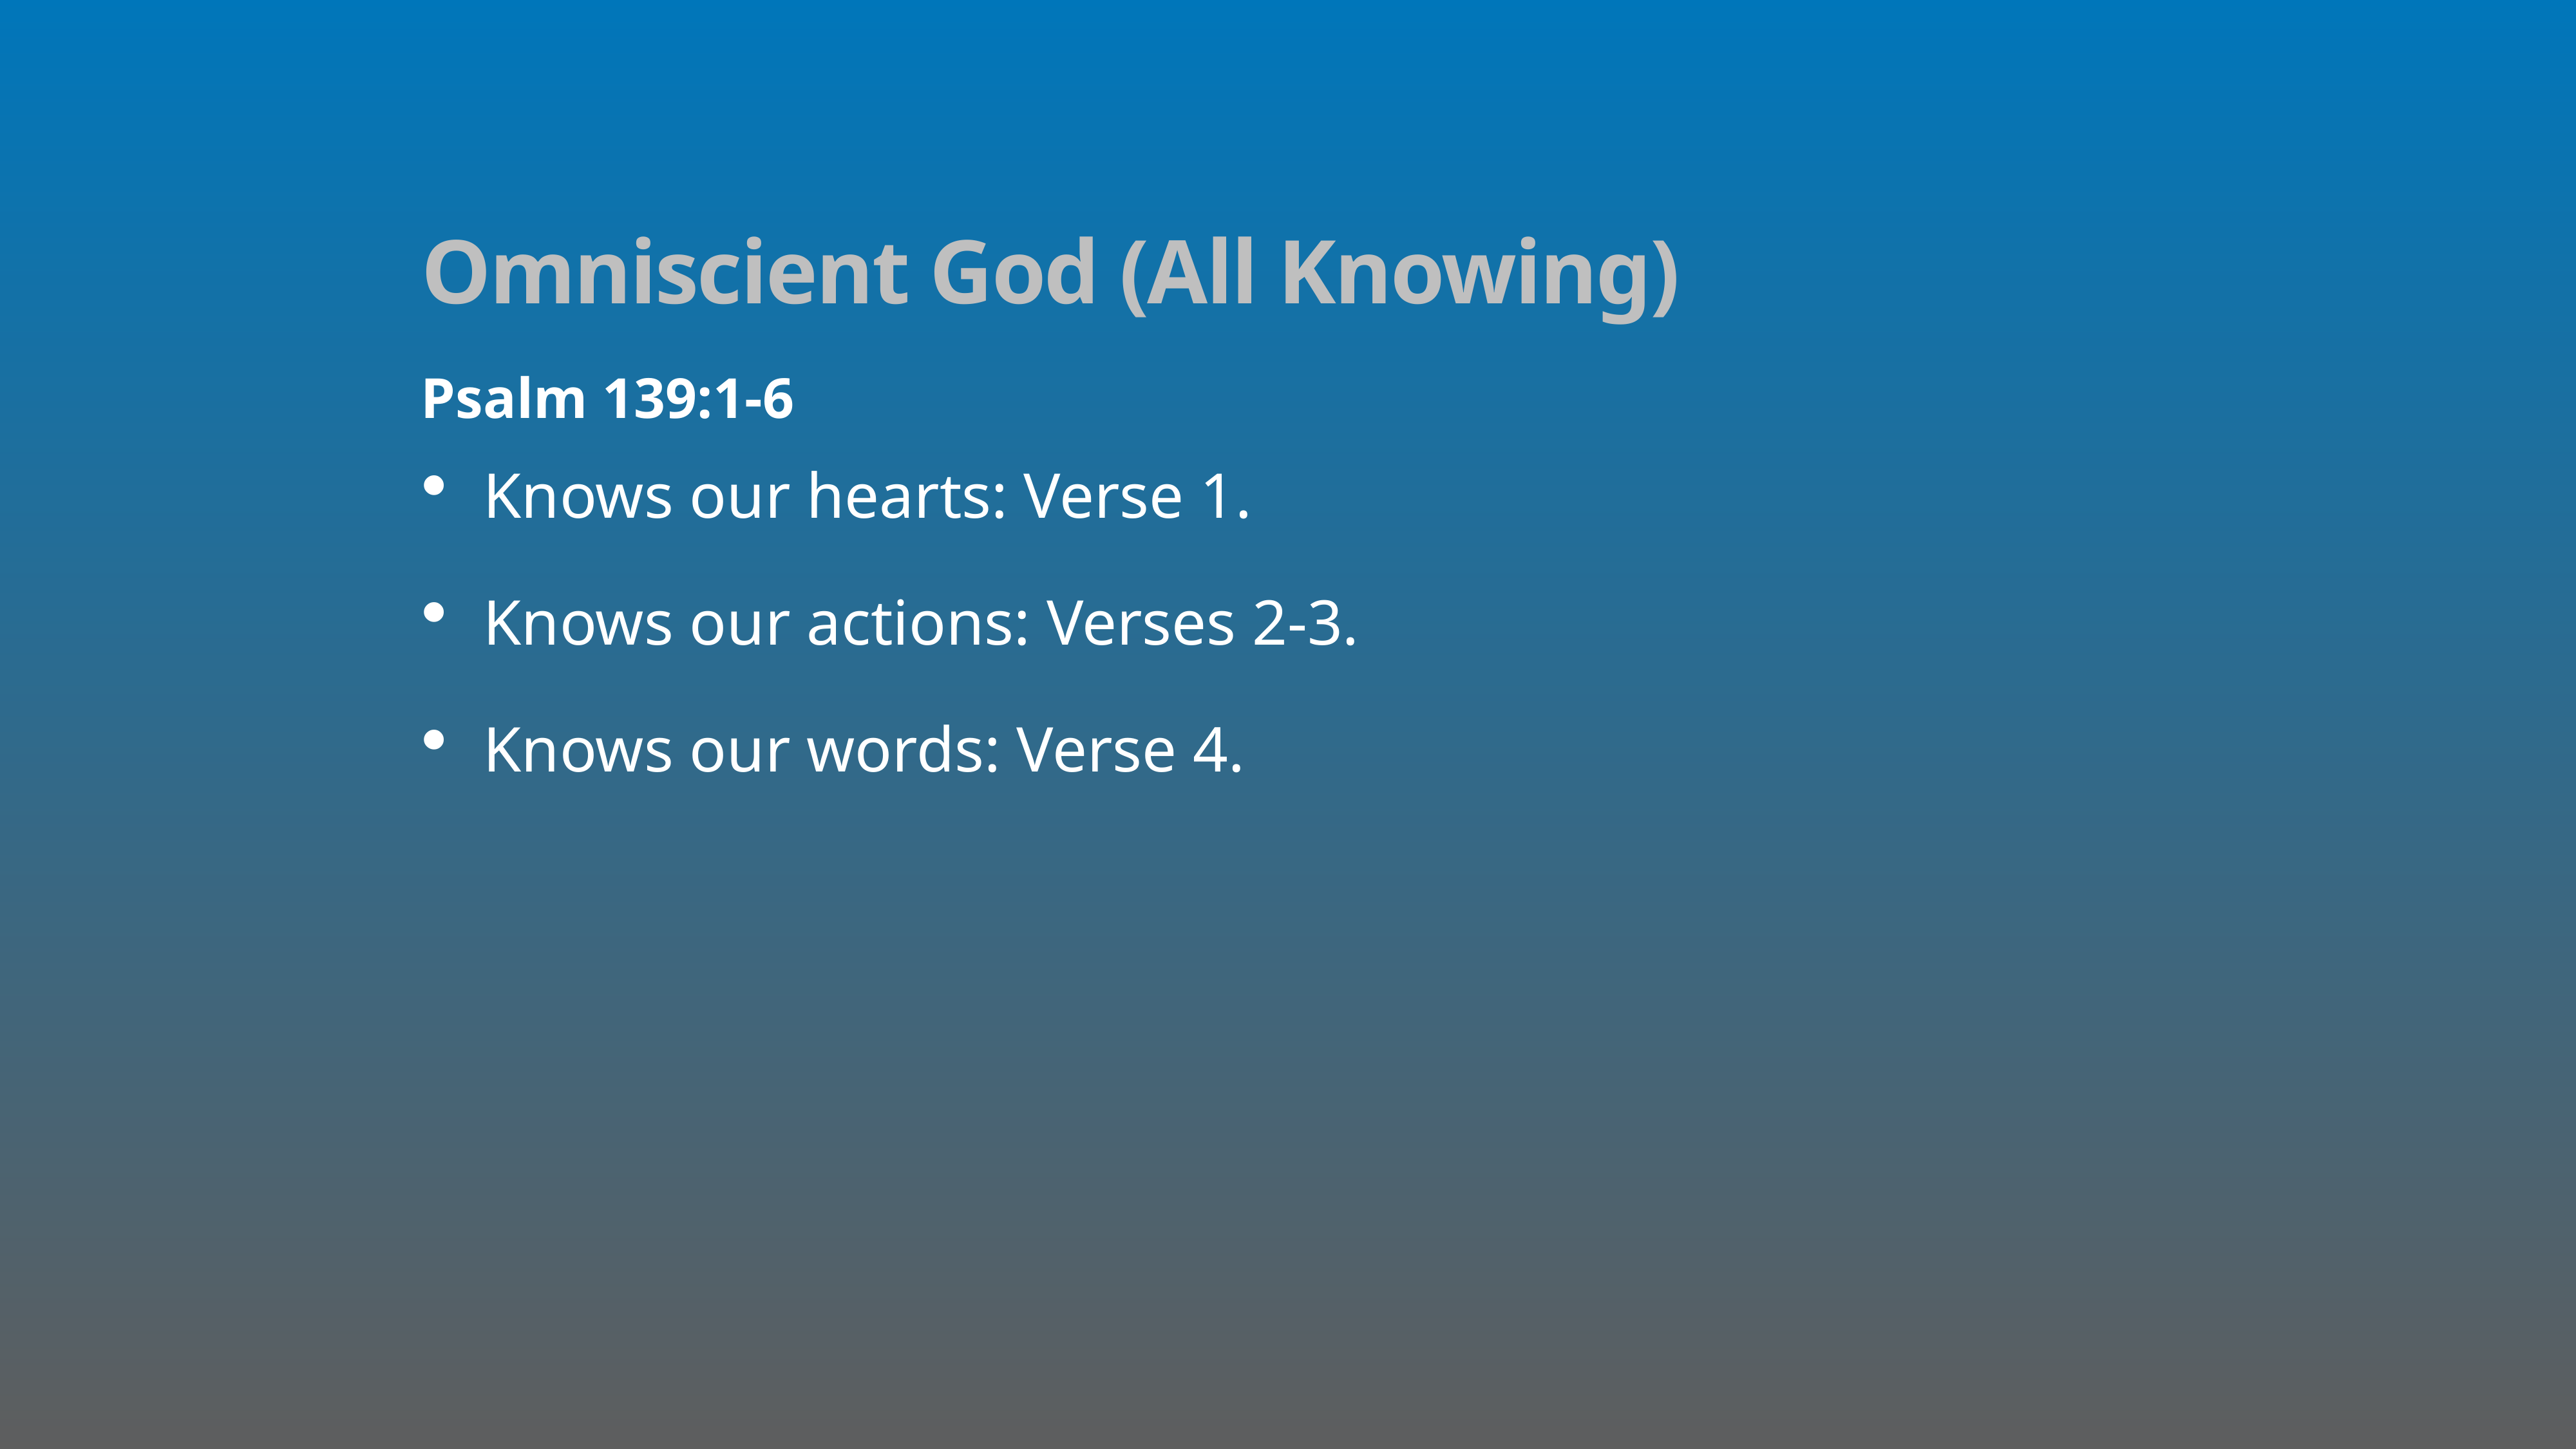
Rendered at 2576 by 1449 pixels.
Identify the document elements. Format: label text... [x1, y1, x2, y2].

text_box Psalm 139:1-6 [417, 359, 2159, 433]
list Knows our hearts: Verse 1. Knows our actions: Verses 2-3. Knows our words: Verse 4. [417, 460, 2159, 1258]
title Omniscient God (All Knowing) [417, 232, 2159, 346]
